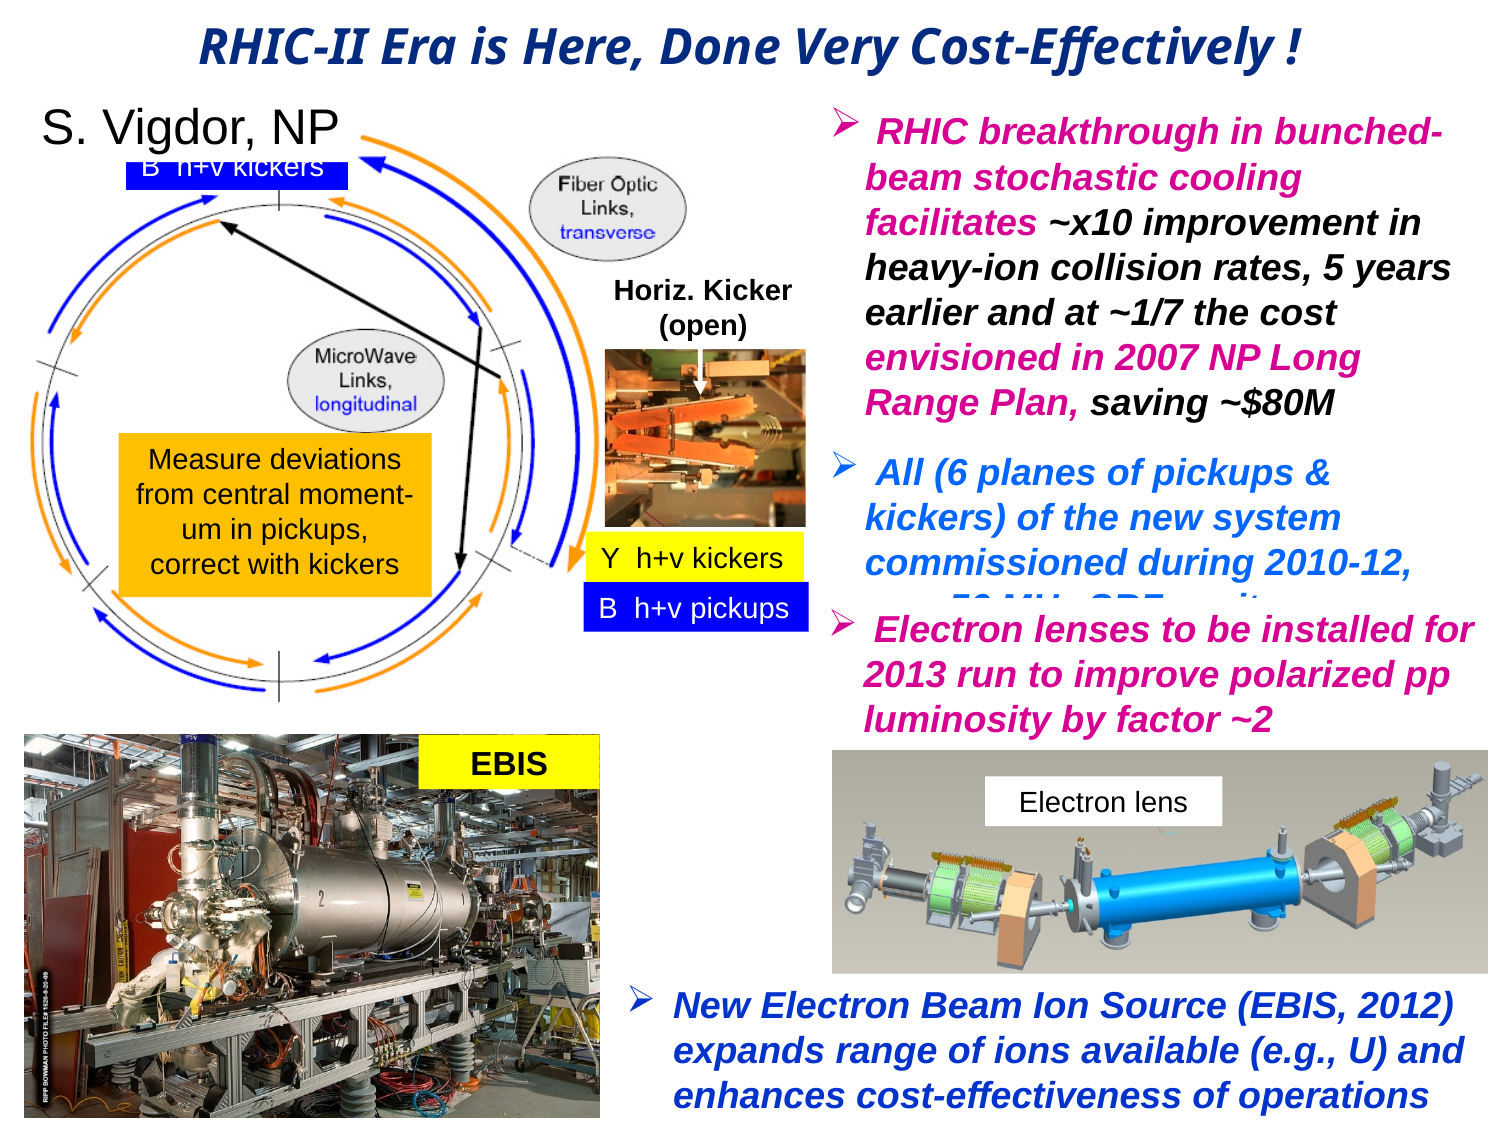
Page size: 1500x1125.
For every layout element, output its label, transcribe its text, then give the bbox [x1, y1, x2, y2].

text_box New Electron Beam Ion Source (EBIS, 2012) expands range of ions available (e.g., U) and enhances cost-effectiveness of operations [611, 973, 1500, 1124]
text_box RHIC-II Era is Here, Done Very Cost-Effectively ! [0, 2, 1500, 98]
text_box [832, 750, 1488, 981]
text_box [24, 734, 600, 1119]
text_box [22, 91, 809, 707]
text_box RHIC breakthrough in bunched-beam stochastic cooling facilitates ~x10 improvement in heavy-ion collision rates, 5 years earlier and at ~1/7 the cost envisioned in 2007 NP Long Range Plan, saving ~$80M All (6 planes of pickups & kickers) of the new system commissioned during 2010-12, new 56 MHz SRF cavity anticipated for 2014 run. [814, 95, 1494, 680]
text_box Electron lenses to be installed for 2013 run to improve polarized pp luminosity by factor ~2 [813, 598, 1491, 748]
